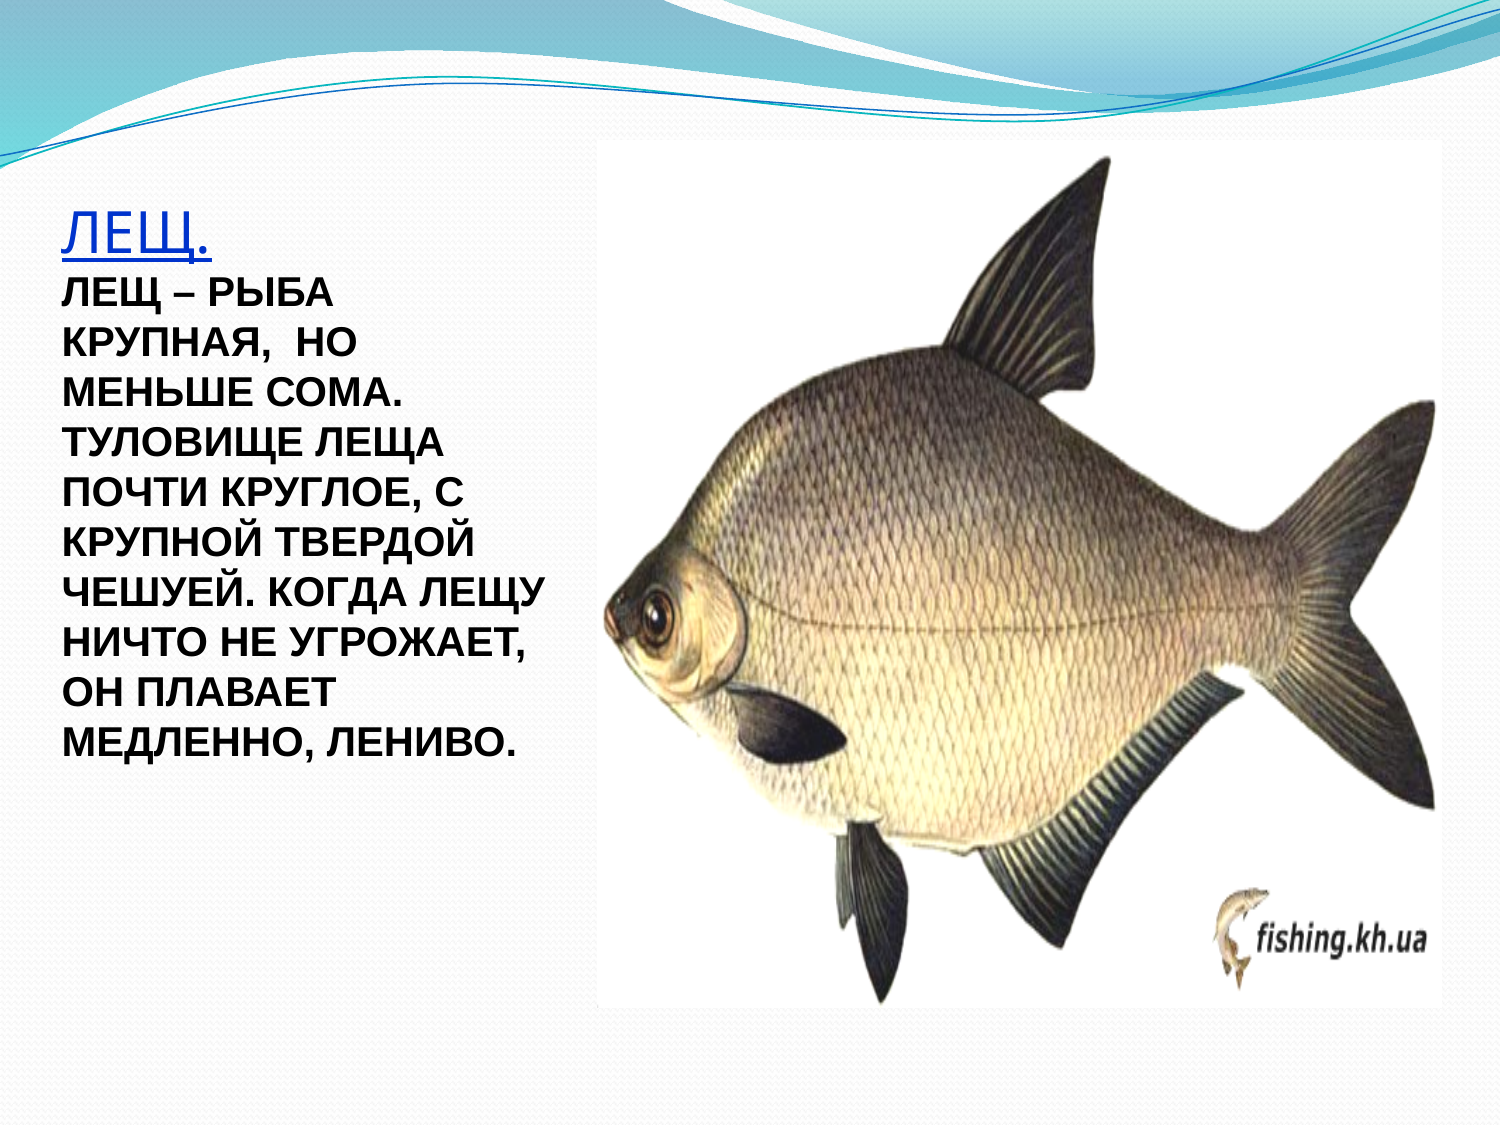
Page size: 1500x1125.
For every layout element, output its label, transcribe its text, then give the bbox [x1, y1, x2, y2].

text_box ЛЕЩ. ЛЕЩ – РЫБА КРУПНАЯ, НО МЕНЬШЕ СОМА. ТУЛОВИЩЕ ЛЕЩА ПОЧТИ КРУГЛОЕ, С КРУПНОЙ ТВЕРДОЙ ЧЕШУЕЙ. КОГДА ЛЕЩУ НИЧТО НЕ УГРОЖАЕТ, ОН ПЛАВАЕТ МЕДЛЕННО, ЛЕНИВО. [46, 187, 563, 773]
picture [597, 140, 1442, 1008]
